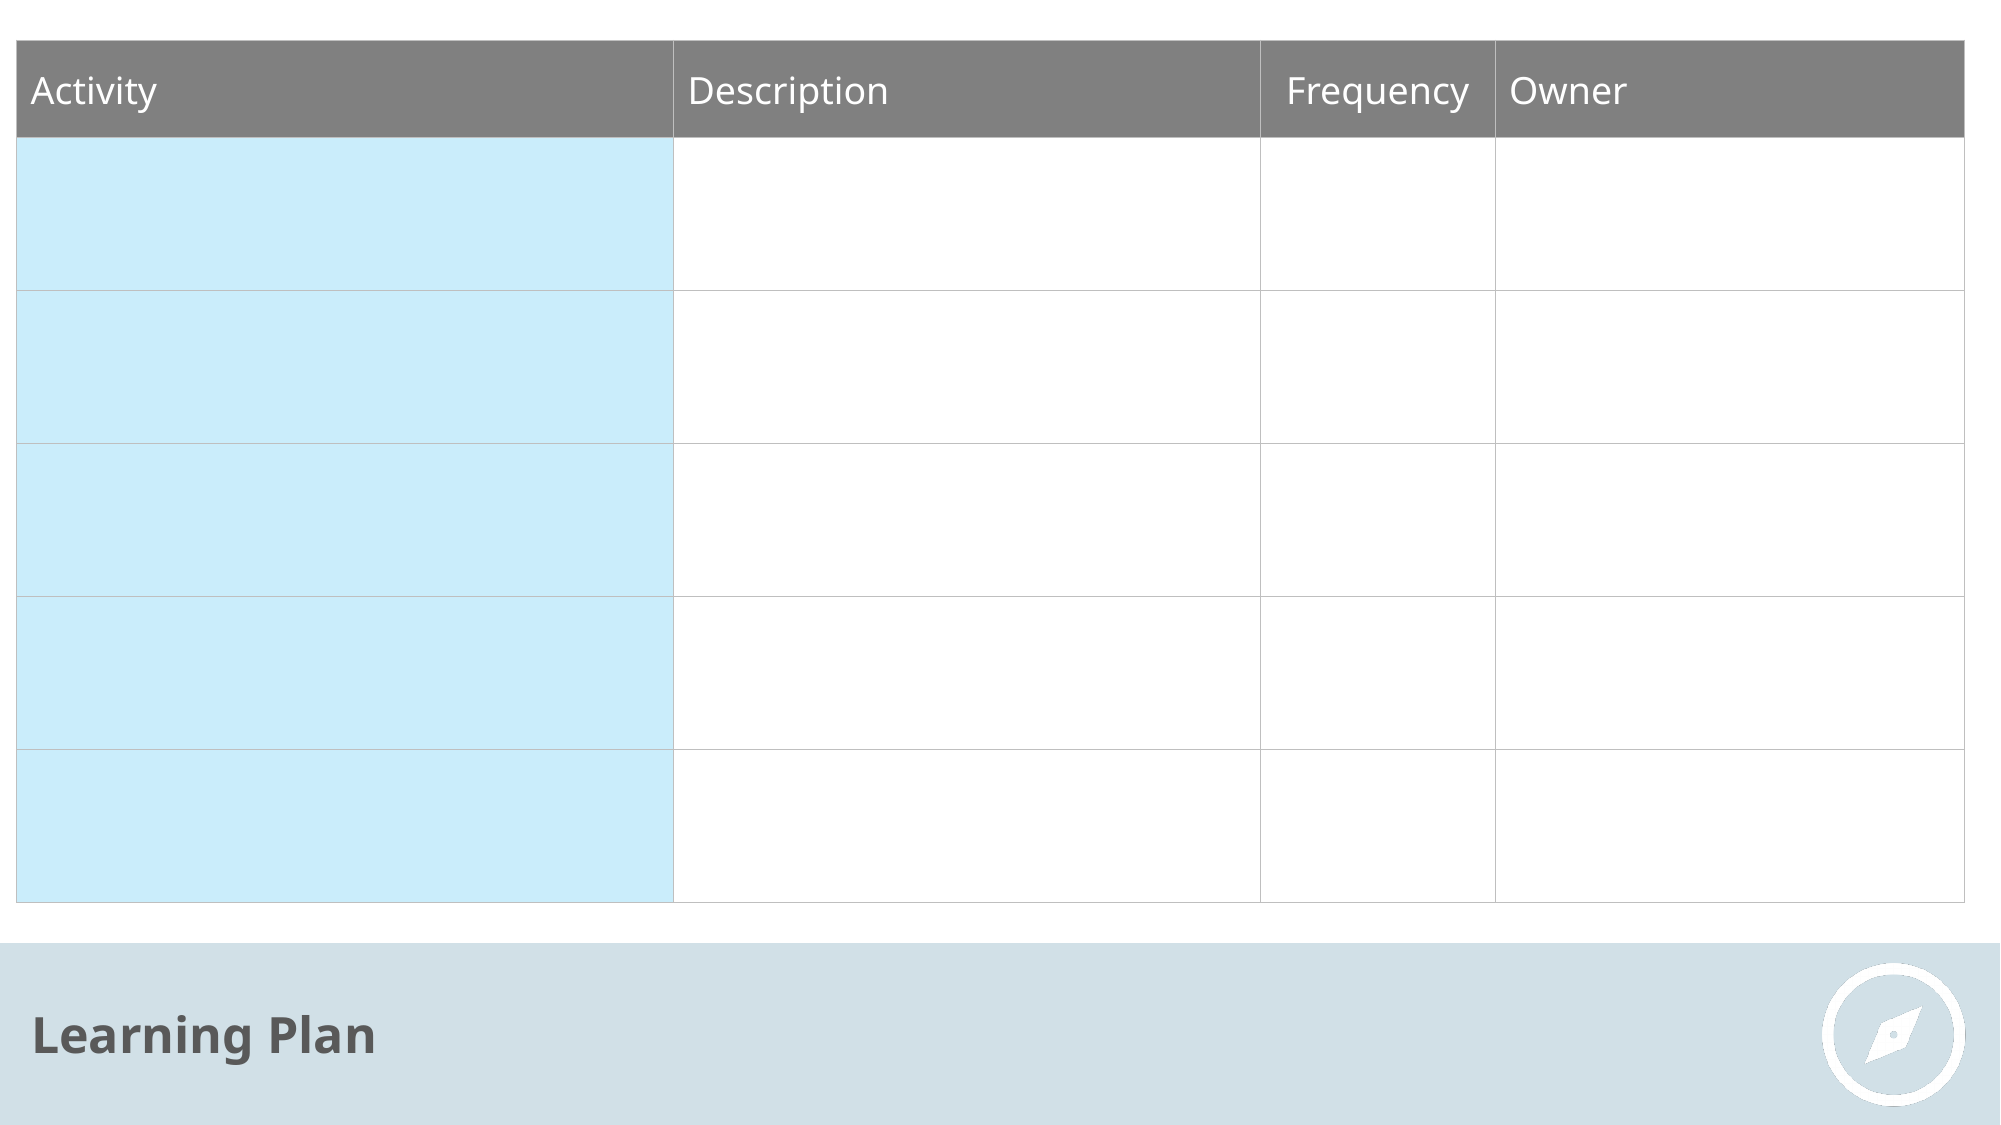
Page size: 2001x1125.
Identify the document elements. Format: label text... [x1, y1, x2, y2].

table_cell [1496, 750, 1964, 902]
table_header Description [674, 41, 1260, 137]
table_cell [674, 750, 1260, 902]
table_cell [1496, 597, 1964, 749]
picture [1802, 944, 1984, 1125]
table_header Frequency [1261, 41, 1495, 137]
table_cell [674, 291, 1260, 443]
table_cell [1496, 291, 1964, 443]
table_cell [674, 444, 1260, 596]
table_cell [17, 750, 673, 902]
table_cell [1261, 597, 1495, 749]
table_cell [17, 138, 673, 290]
table_cell [1261, 138, 1495, 290]
table_cell [1261, 750, 1495, 902]
table_cell [1261, 444, 1495, 596]
table_header Activity [17, 41, 673, 137]
table_cell [17, 444, 673, 596]
table_cell [17, 597, 673, 749]
table_cell [1496, 138, 1964, 290]
text_box [0, 942, 2000, 1125]
table_cell [17, 291, 673, 443]
table_header Owner [1496, 41, 1964, 137]
text_box Learning Plan [16, 996, 1504, 1071]
table_cell [674, 597, 1260, 749]
table_cell [1261, 291, 1495, 443]
table_cell [674, 138, 1260, 290]
table_cell [1496, 444, 1964, 596]
